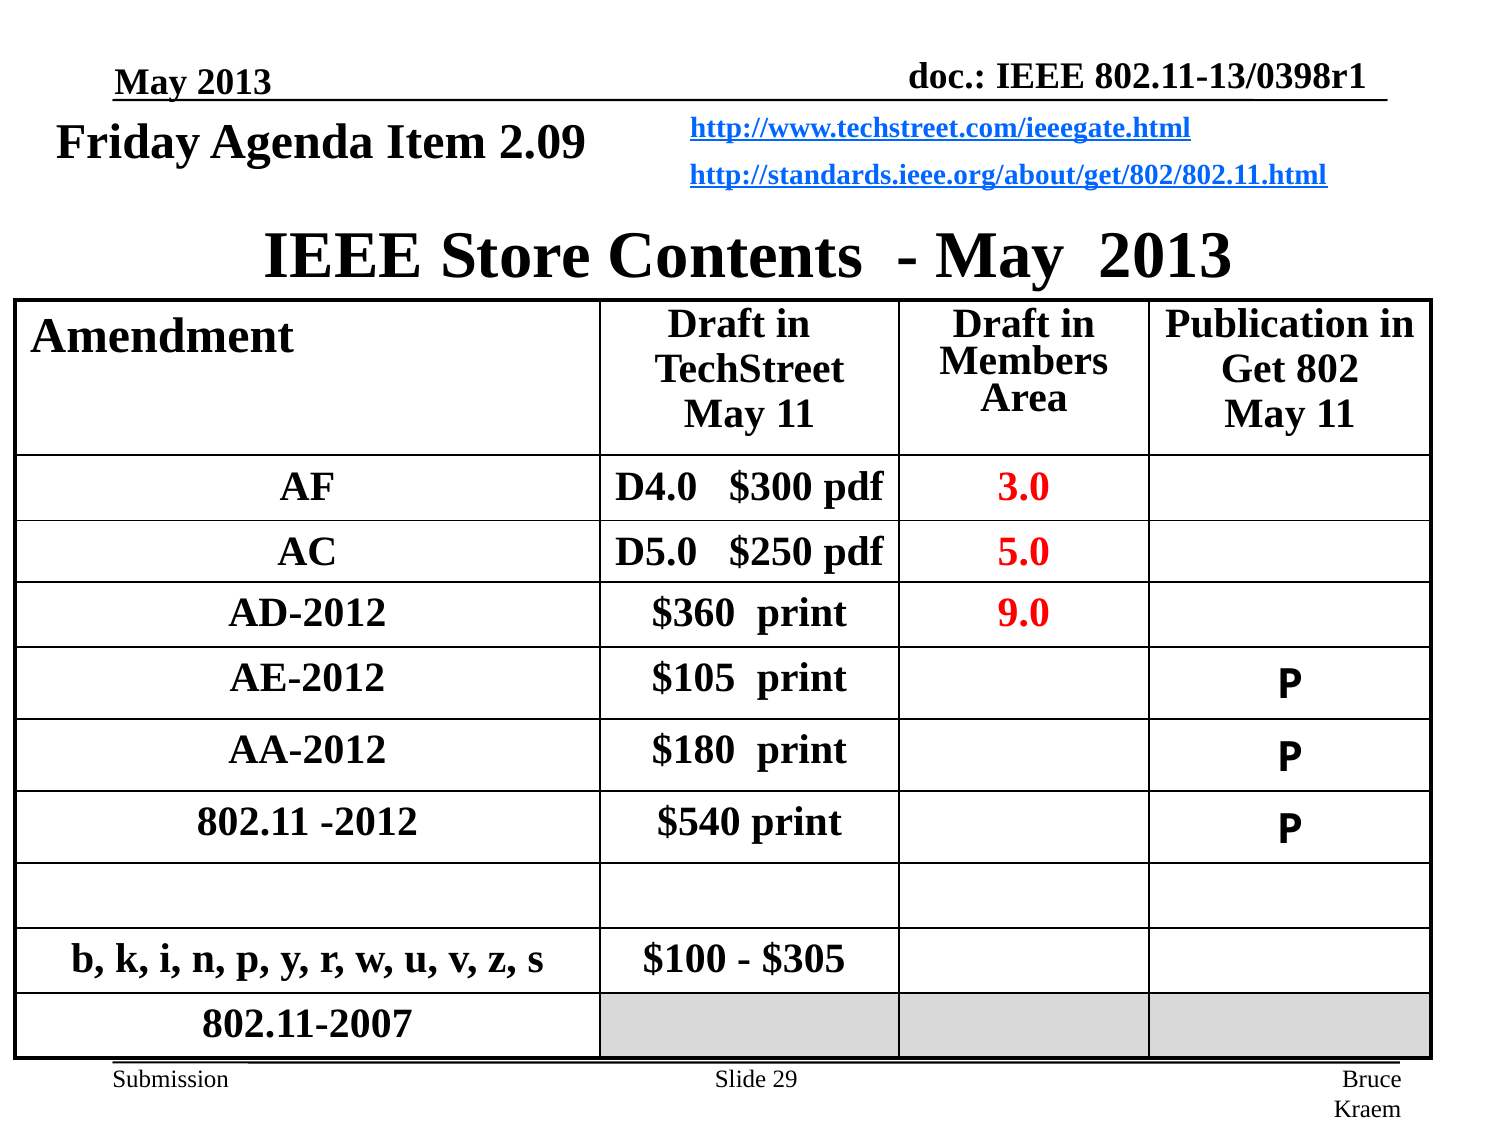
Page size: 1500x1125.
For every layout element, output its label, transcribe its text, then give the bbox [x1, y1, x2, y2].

footer Bruce Kraemer, Marvell [1325, 1062, 1402, 1093]
table_cell $180 print [601, 720, 898, 790]
table_cell [1150, 521, 1429, 581]
text_box Friday Agenda Item 2.09 [40, 101, 602, 176]
table_cell $360 print [601, 583, 898, 646]
table_cell [900, 994, 1148, 1056]
slide_number Slide 29 [714, 1062, 798, 1093]
table_cell AF [17, 456, 599, 520]
table_cell [1150, 994, 1429, 1056]
table_cell [1150, 929, 1429, 992]
table_cell [17, 864, 599, 927]
table_cell P [1150, 792, 1429, 862]
table_cell D5.0 $250 pdf [601, 521, 898, 581]
table_cell [1150, 583, 1429, 646]
table_header Draft in TechStreet May 11 [601, 302, 898, 454]
table_cell [1150, 456, 1429, 520]
table_cell P [1150, 648, 1429, 718]
table_cell AD-2012 [17, 583, 599, 646]
table_cell 802.11-2007 [17, 994, 599, 1056]
table_cell D4.0 $300 pdf [601, 456, 898, 520]
table_cell P [1150, 720, 1429, 790]
table_cell AE-2012 [17, 648, 599, 718]
text_box http://standards.ieee.org/about/get/802/802.11.html [674, 147, 1343, 198]
table_cell [601, 864, 898, 927]
table_cell AA-2012 [17, 720, 599, 790]
table_cell 802.11 -2012 [17, 792, 599, 862]
table_cell [1150, 864, 1429, 927]
table_cell 5.0 [900, 521, 1148, 581]
table_cell $105 print [601, 648, 898, 718]
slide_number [114, 57, 366, 101]
table_cell [601, 994, 898, 1056]
table_cell $540 print [601, 792, 898, 862]
table_header Amendment [17, 302, 599, 454]
table_cell 9.0 [900, 583, 1148, 646]
text_box http://www.techstreet.com/ieeegate.html [675, 101, 1207, 147]
table_cell $100 - $305 [601, 929, 898, 992]
table_cell [900, 720, 1148, 790]
table_cell b, k, i, n, p, y, r, w, u, v, z, s [17, 929, 599, 992]
table_cell [900, 929, 1148, 992]
table_cell [900, 792, 1148, 862]
table_cell 3.0 [900, 456, 1148, 520]
table_header Publication in Get 802 May 11 [1150, 302, 1429, 454]
title IEEE Store Contents - May 2013 [66, 214, 1432, 288]
table_header Draft in Members Area [900, 302, 1148, 454]
table_cell AC [17, 521, 599, 581]
table_cell [900, 648, 1148, 718]
table_cell [900, 864, 1148, 927]
